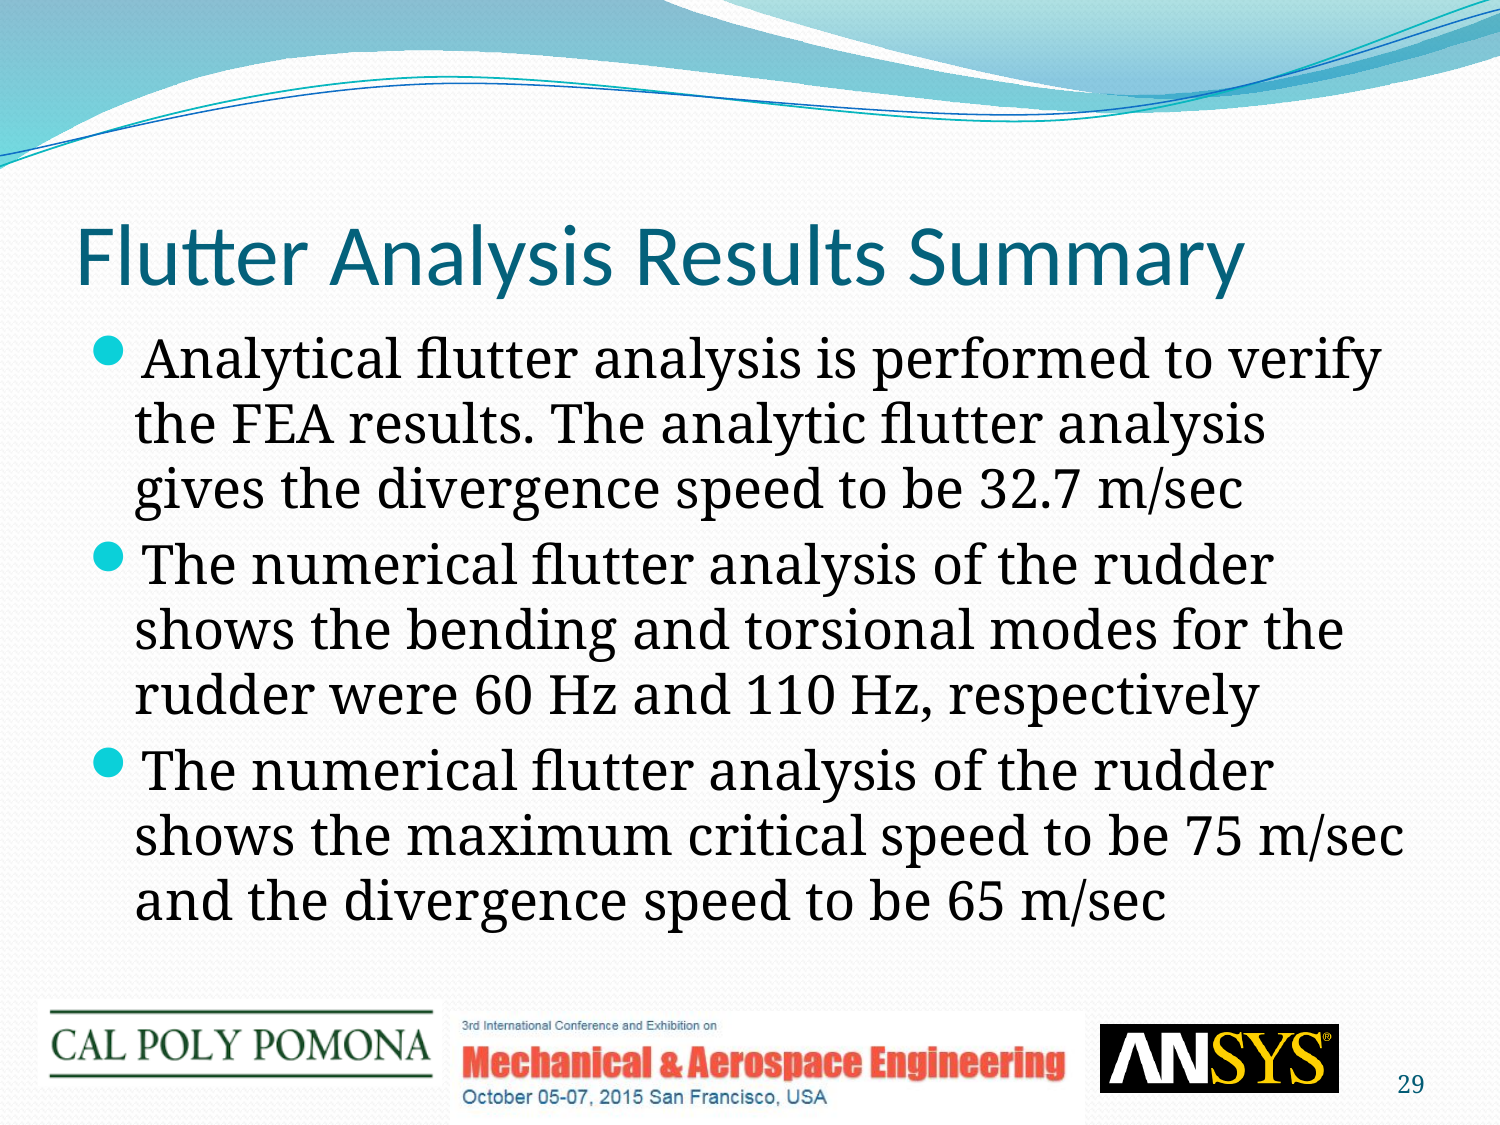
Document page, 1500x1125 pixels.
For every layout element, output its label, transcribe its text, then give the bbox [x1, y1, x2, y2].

slide_number 29 [1299, 1042, 1425, 1103]
picture [450, 1038, 1085, 1125]
list Analytical flutter analysis is performed to verify the FEA results. The analytic flutter analysis gives the divergence speed to be 32.7 m/sec The numerical flutter analysis of the rudder shows the bending and torsional modes for the rudder were 60 Hz and 110 Hz, respectively The numerical flutter analysis of the rudder shows the maximum critical speed to be 75 m/sec and the divergence speed to be 65 m/sec [75, 317, 1425, 1038]
picture [1100, 1038, 1339, 1093]
picture [37, 999, 443, 1086]
title Flutter Analysis Results Summary [75, 115, 1425, 303]
